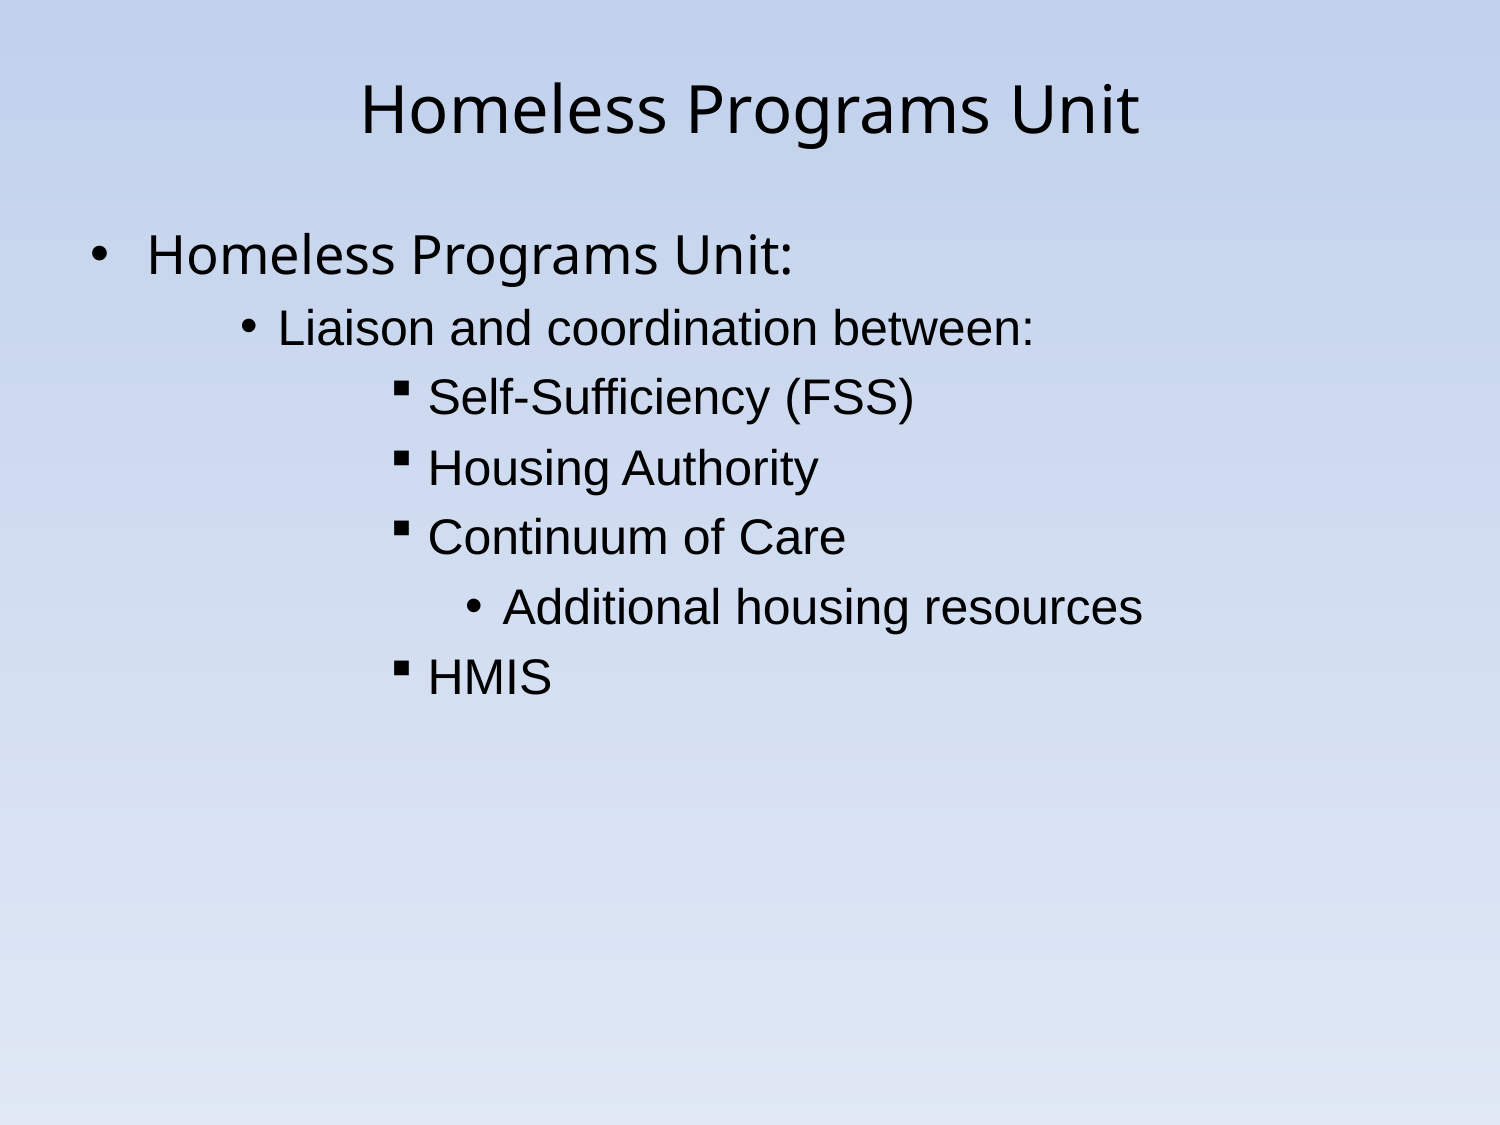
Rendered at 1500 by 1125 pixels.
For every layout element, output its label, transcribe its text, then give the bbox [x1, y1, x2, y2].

title Homeless Programs Unit [75, 45, 1425, 163]
list Homeless Programs Unit: Liaison and coordination between: Self-Sufficiency (FSS) Housing Authority Continuum of Care Additional housing resources HMIS [75, 212, 1425, 1005]
